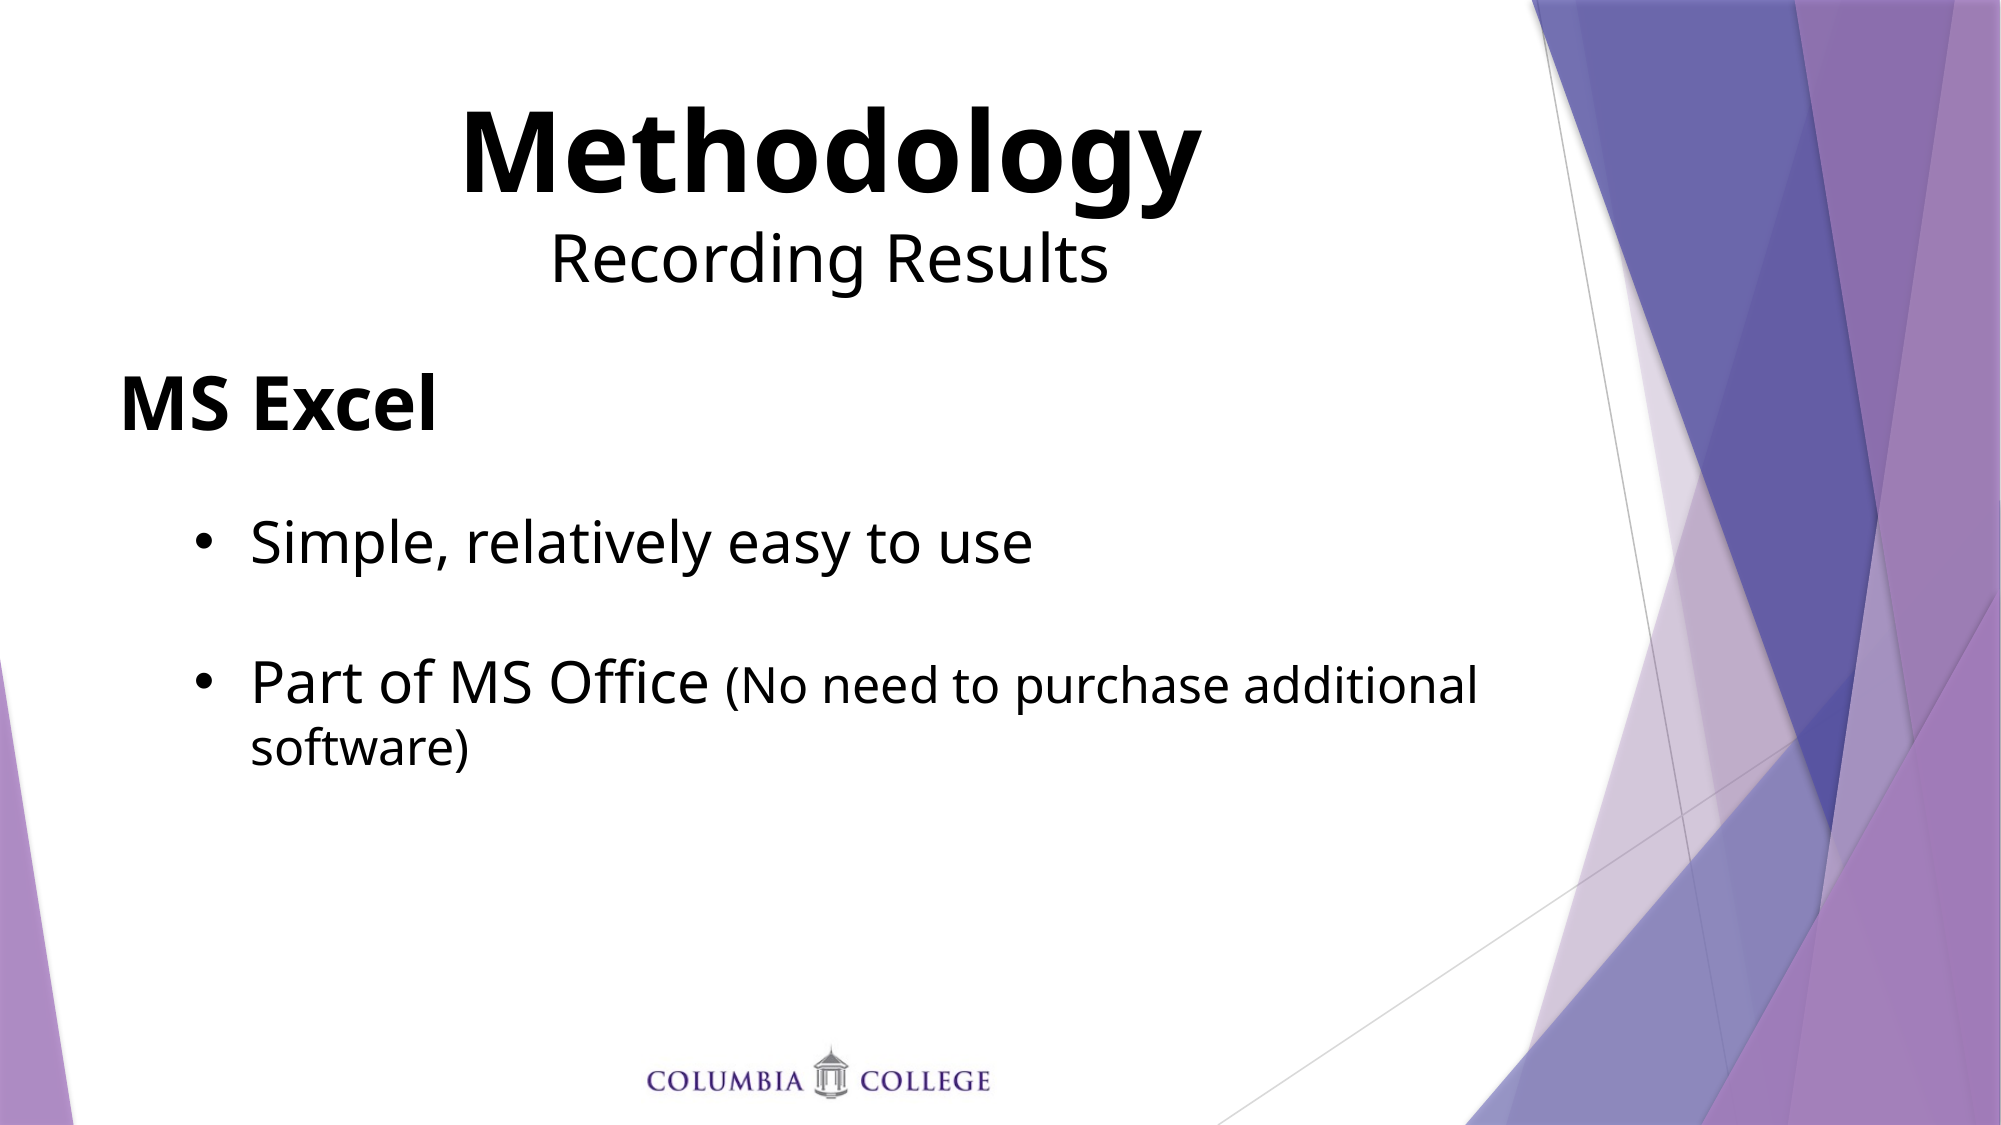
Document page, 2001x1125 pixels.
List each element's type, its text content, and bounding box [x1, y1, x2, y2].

text_box Methodology Recording Results MS Excel Simple, relatively easy to use Part of MS Office (No need to purchase additional software) [104, 72, 1557, 783]
picture [640, 1037, 998, 1105]
